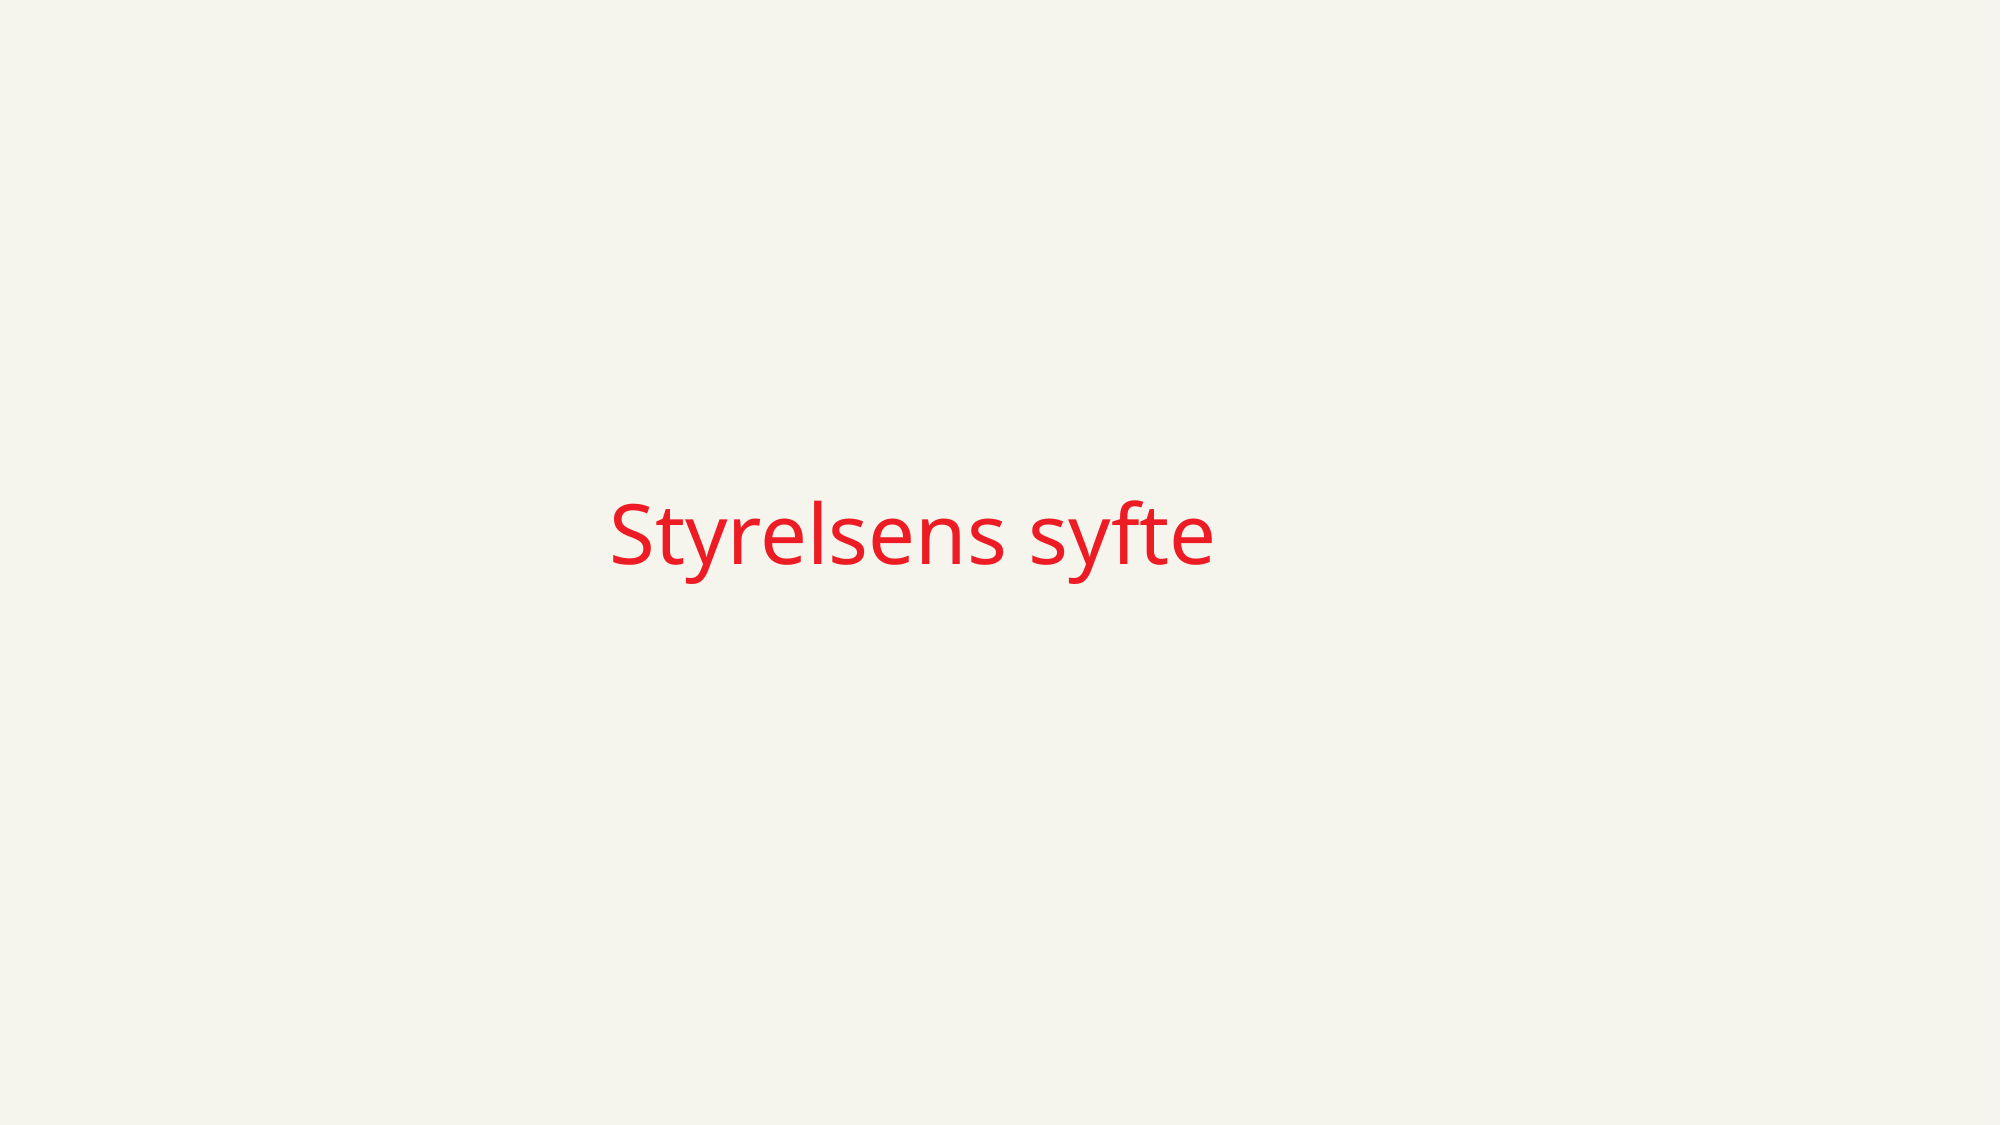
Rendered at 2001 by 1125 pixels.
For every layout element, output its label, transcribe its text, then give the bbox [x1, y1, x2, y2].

title Styrelsens syfte [609, 442, 1391, 632]
